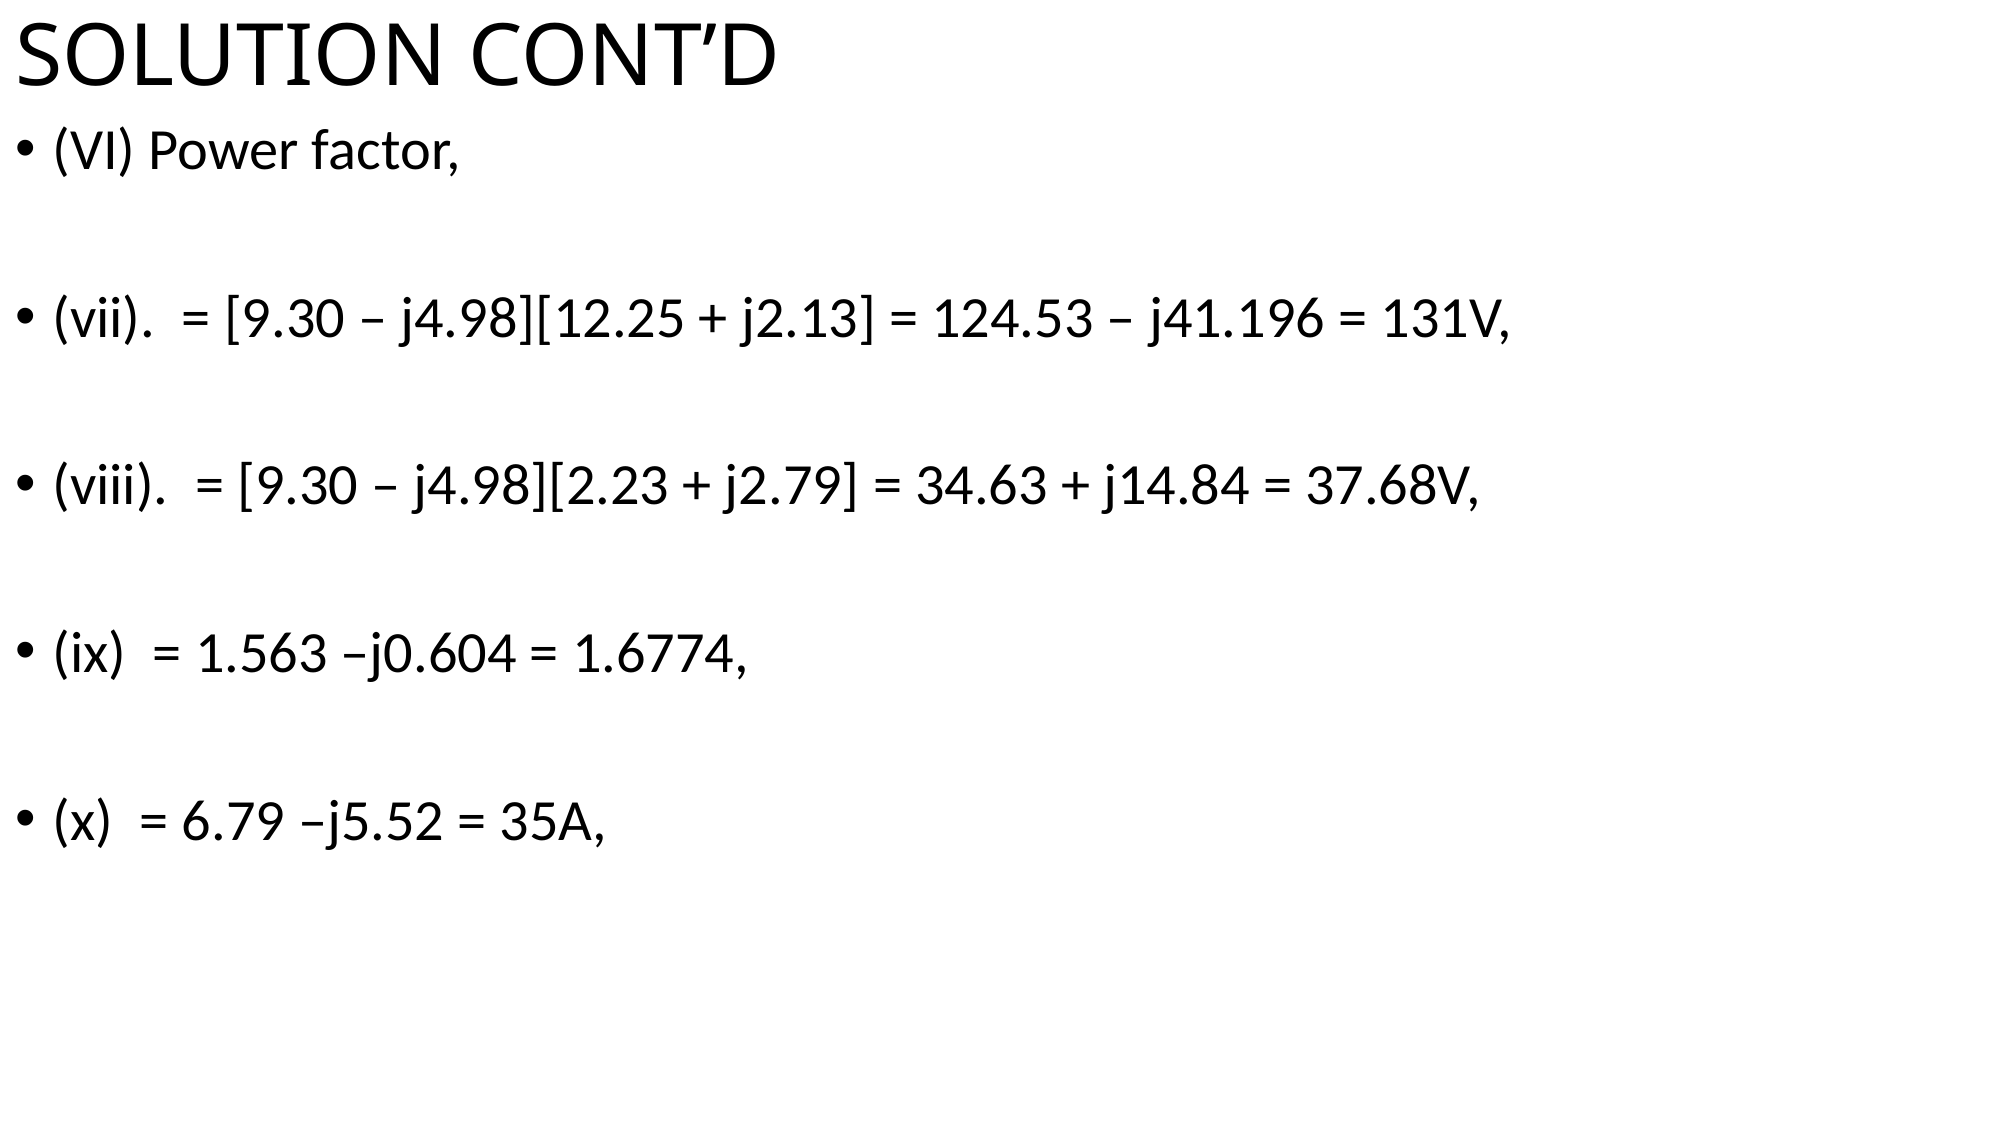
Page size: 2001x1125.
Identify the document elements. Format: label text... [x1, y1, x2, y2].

title SOLUTION CONT’D [0, 3, 2000, 112]
